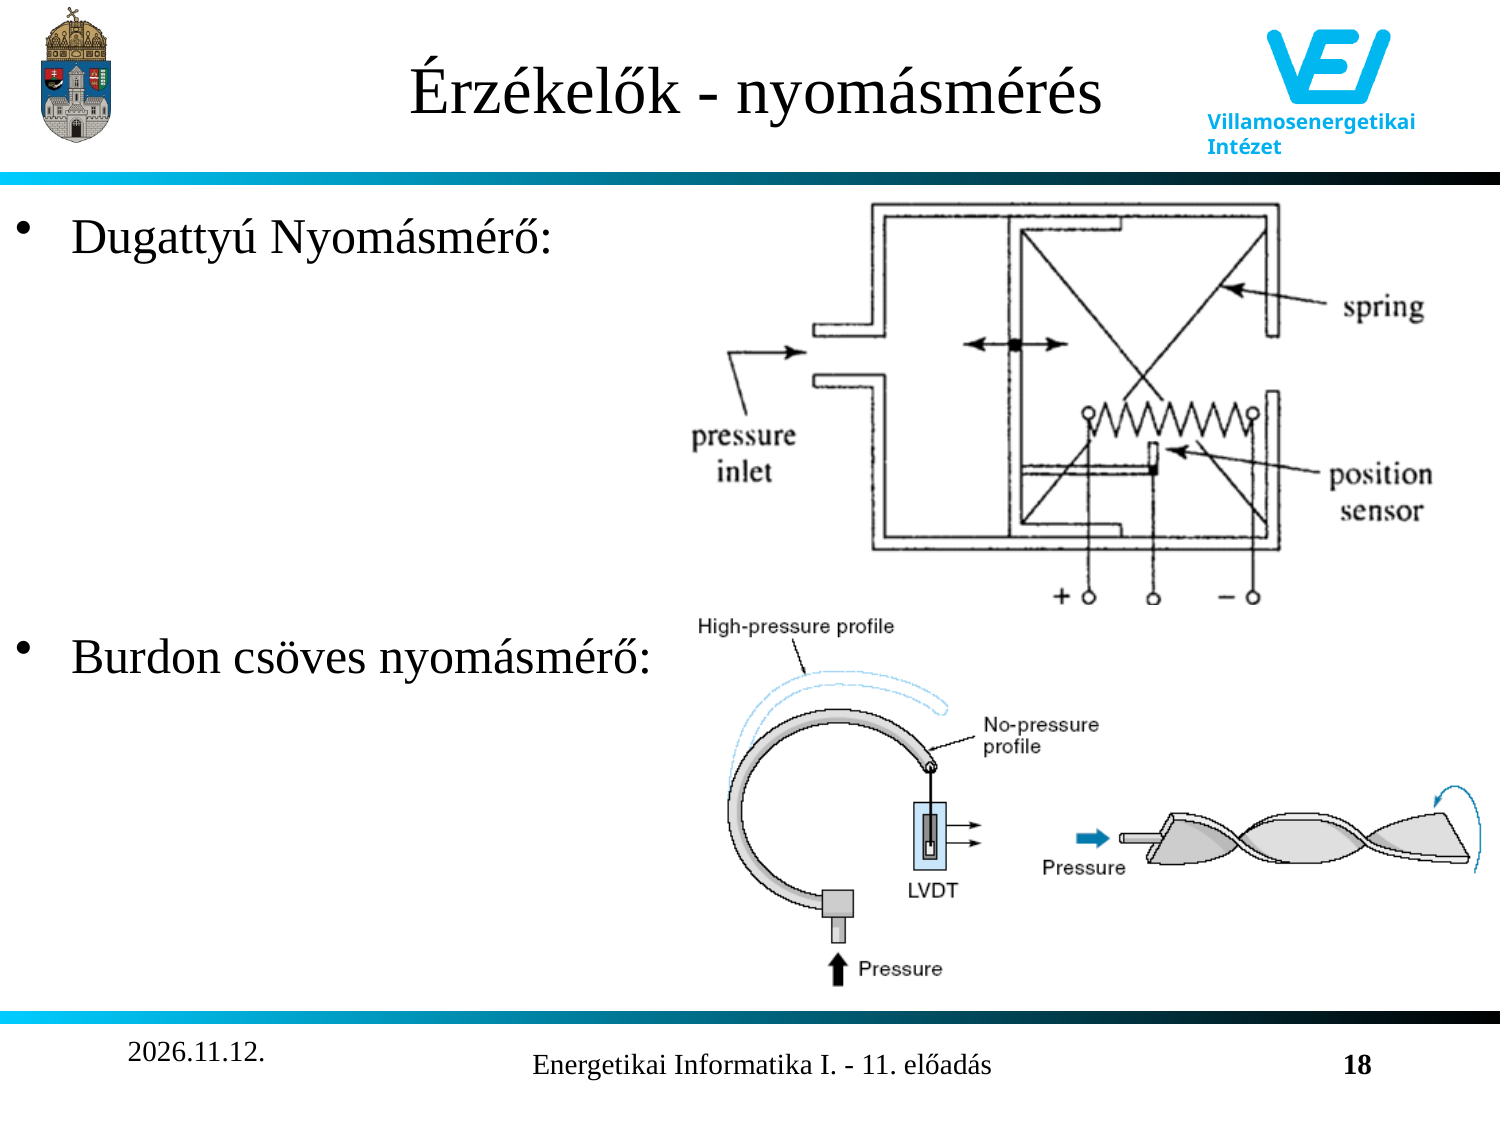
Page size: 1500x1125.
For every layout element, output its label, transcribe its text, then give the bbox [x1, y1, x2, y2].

picture [690, 196, 1500, 999]
slide_number 18 [1074, 1037, 1388, 1101]
title Érzékelők - nyomásmérés [194, 42, 1320, 131]
picture [41, 7, 111, 143]
footer Energetikai Informatika I. - 11. előadás [312, 1037, 1074, 1101]
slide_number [112, 1024, 426, 1101]
list Dugattyú Nyomásmérő: Burdon csöves nyomásmérő: [0, 196, 688, 988]
picture [1257, 18, 1410, 115]
